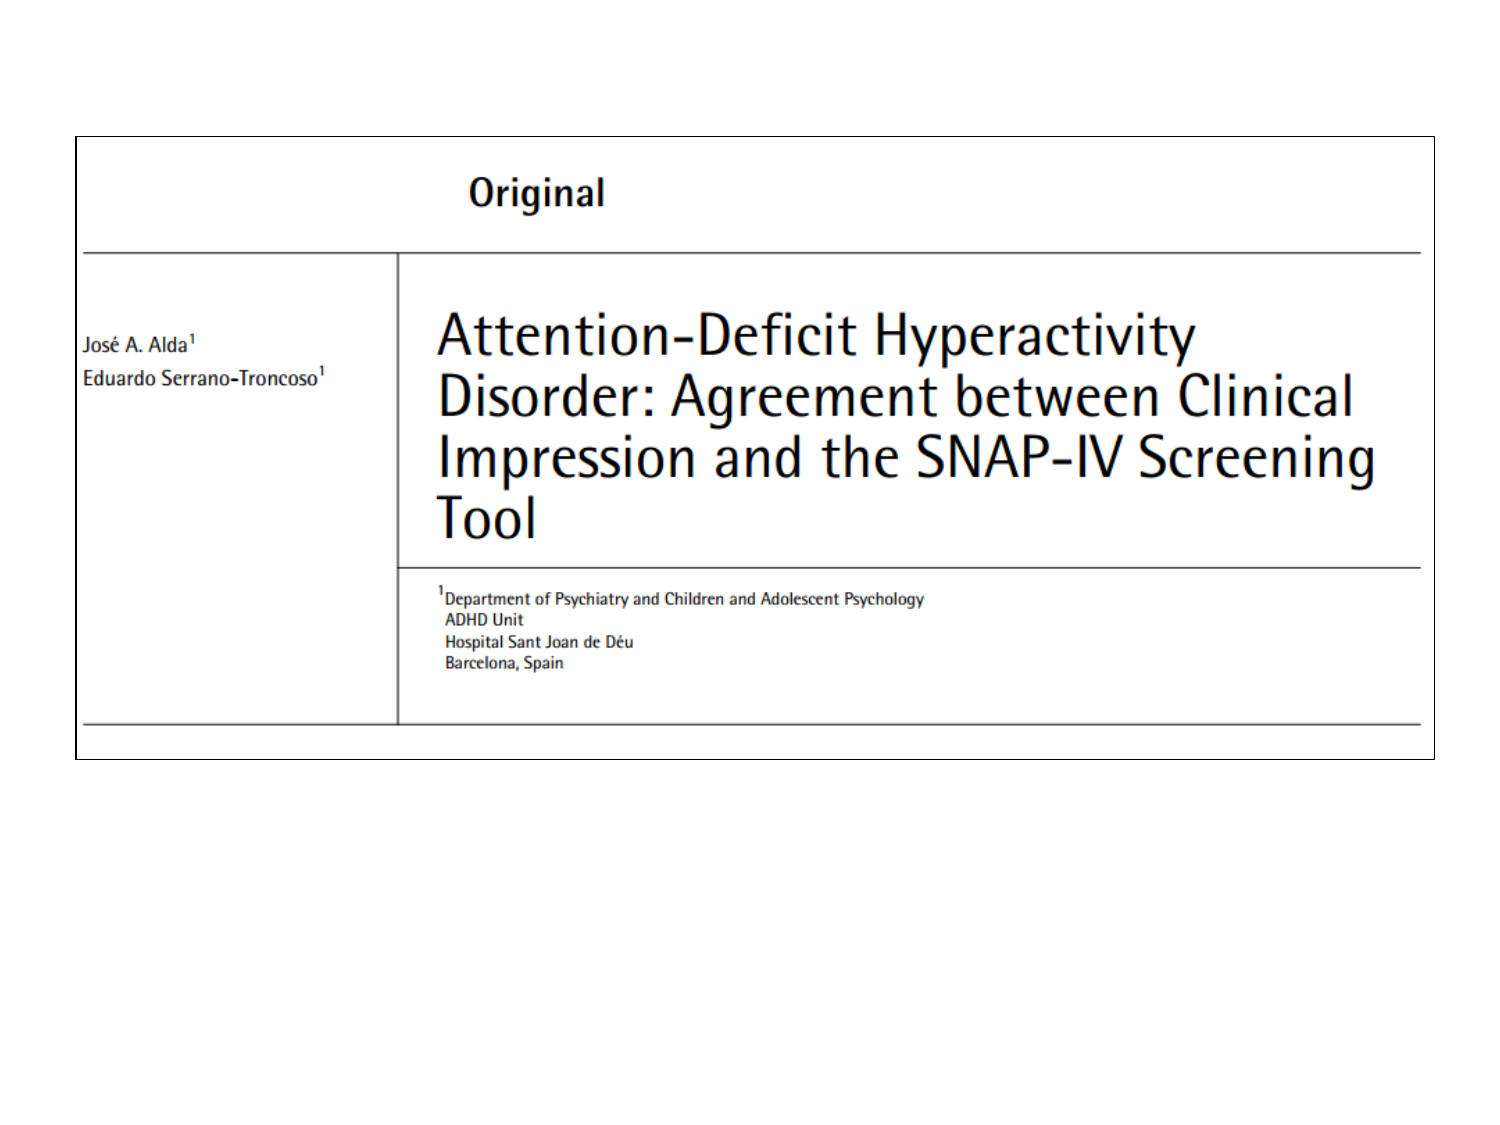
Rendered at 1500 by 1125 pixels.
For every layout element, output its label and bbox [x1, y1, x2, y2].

picture [76, 136, 1435, 760]
